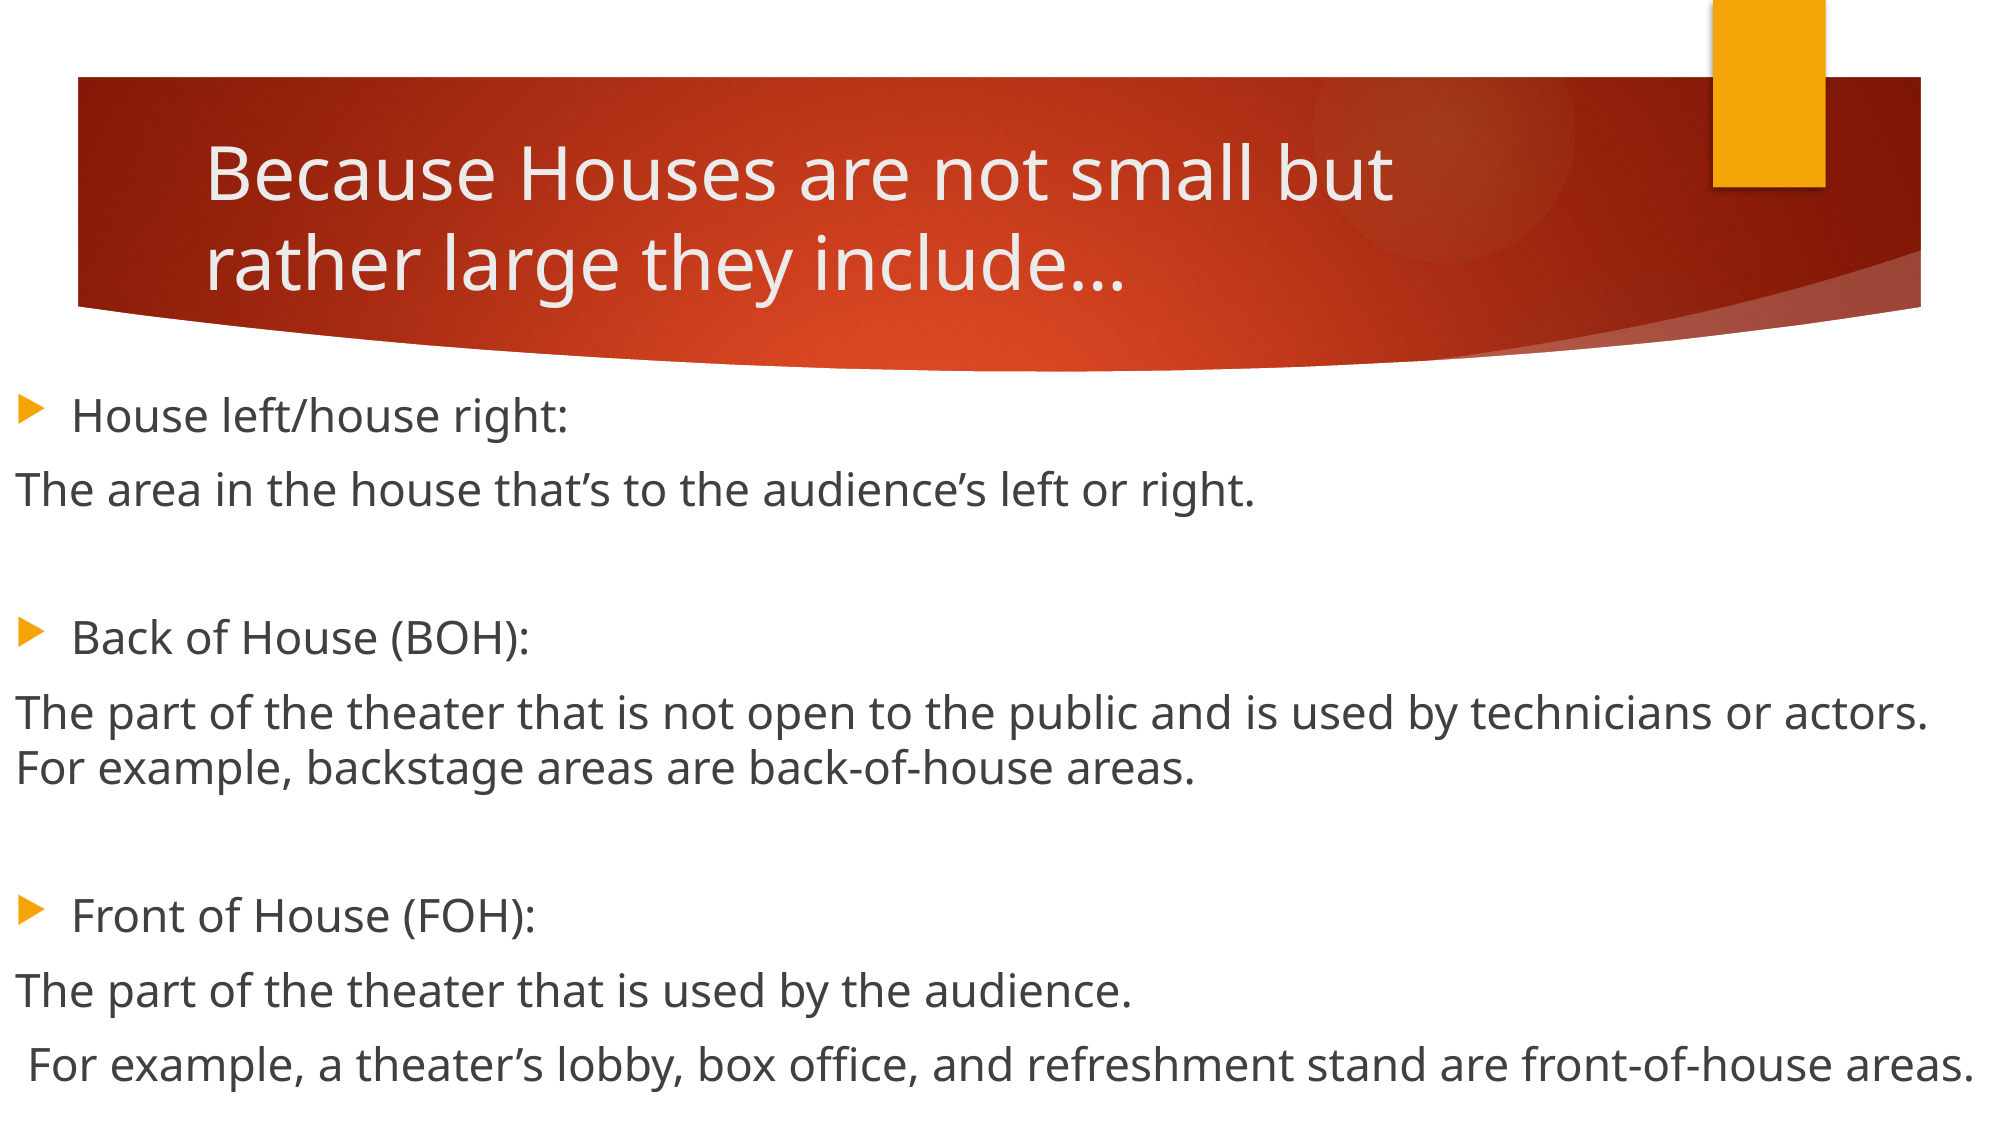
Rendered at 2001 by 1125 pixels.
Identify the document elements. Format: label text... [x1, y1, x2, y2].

list House left/house right: The area in the house that’s to the audience’s left or right. Back of House (BOH): The part of the theater that is not open to the public and is used by technicians or actors. For example, backstage areas are back-of-house areas. Front of House (FOH): The part of the theater that is used by the audience. For example, a theater’s lobby, box office, and refreshment stand are front-of-house areas. [0, 378, 2000, 1125]
title Because Houses are not small but rather large they include… [189, 155, 1627, 275]
